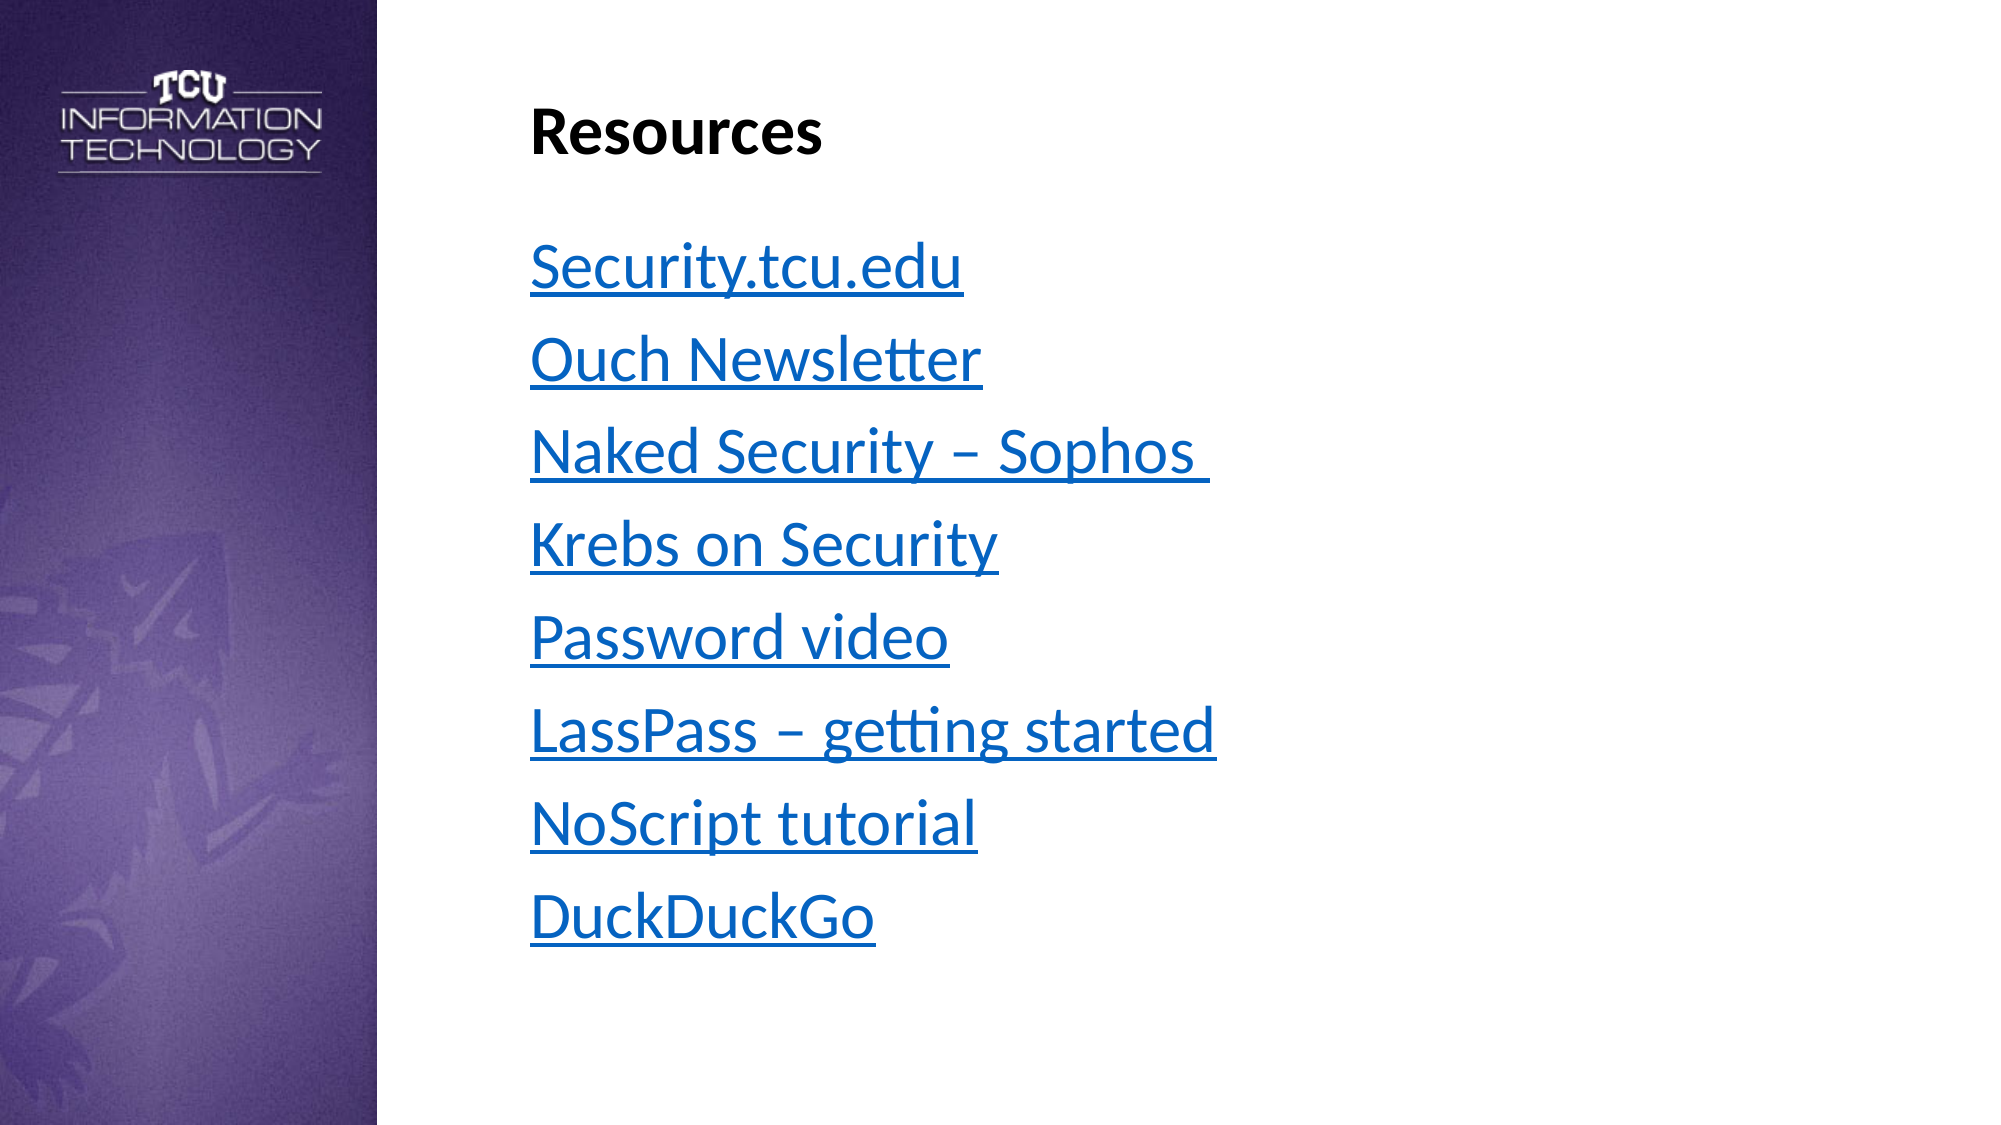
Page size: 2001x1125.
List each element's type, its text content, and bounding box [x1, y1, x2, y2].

list Resources [515, 86, 1595, 222]
list Security.tcu.edu Ouch Newsletter Naked Security – Sophos Krebs on Security Password video LassPass – getting started NoScript tutorial DuckDuckGo [515, 222, 1893, 1017]
picture [0, 0, 377, 1125]
